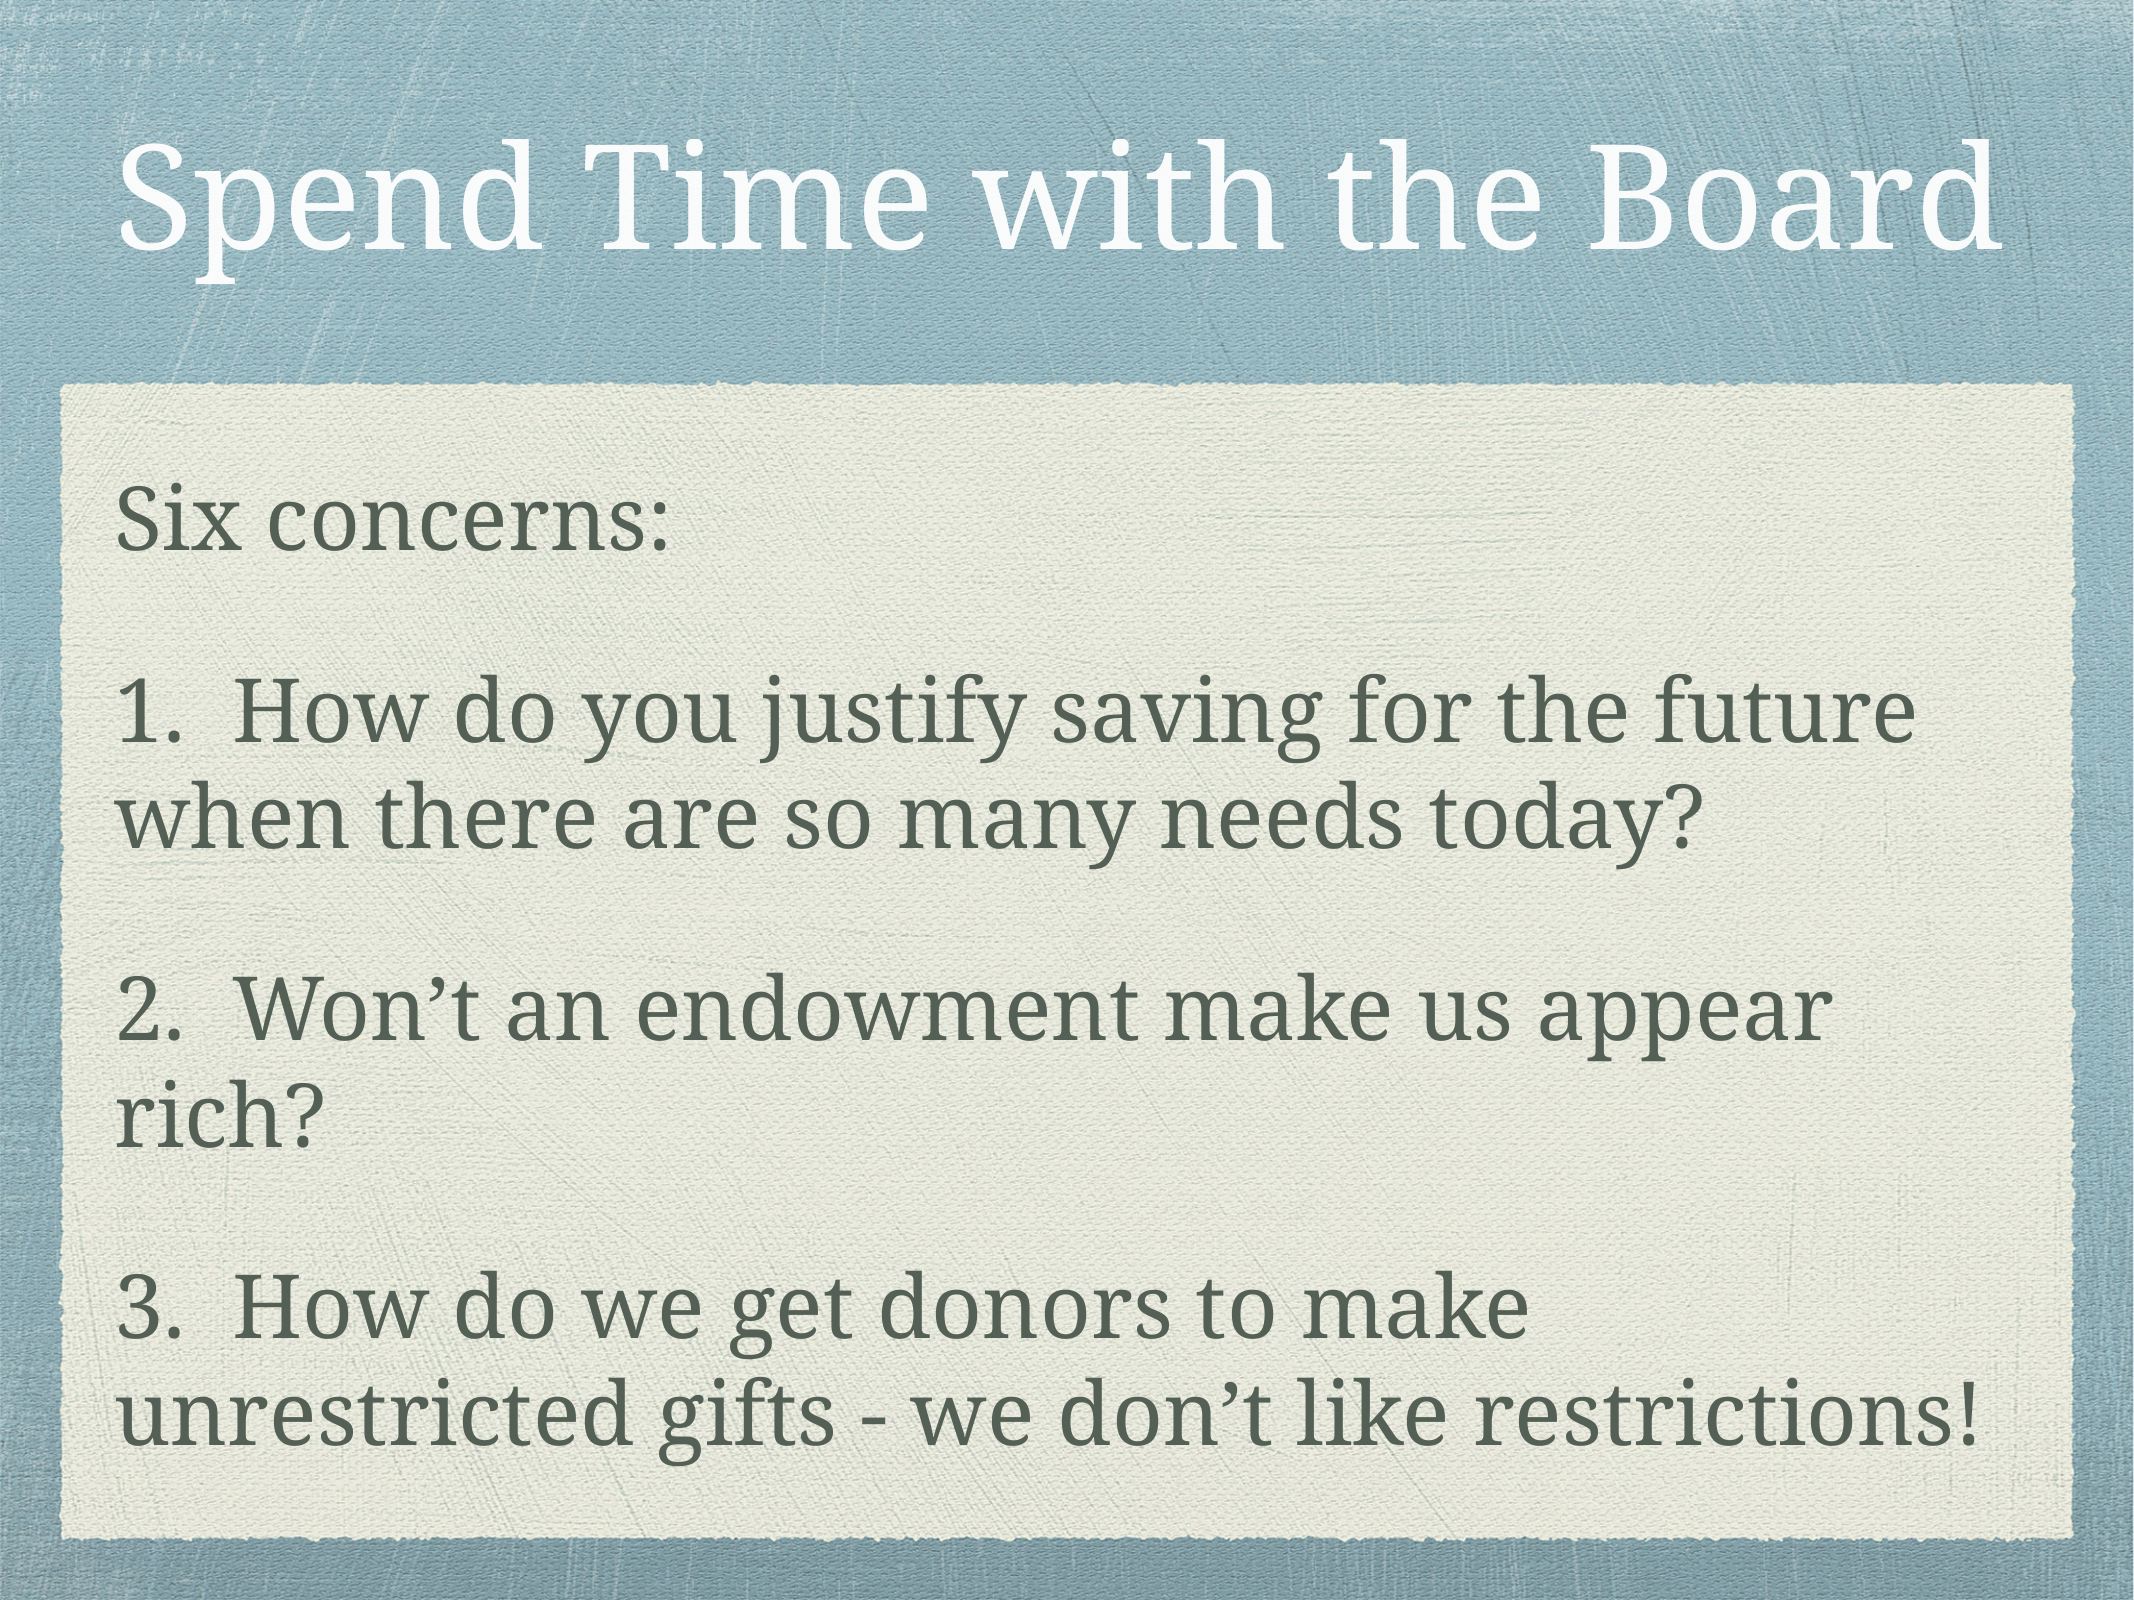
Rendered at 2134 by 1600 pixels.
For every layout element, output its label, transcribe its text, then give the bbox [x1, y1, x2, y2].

title Spend Time with the Board [105, 24, 2028, 359]
list Six concerns: 1. How do you justify saving for the future when there are so many needs today? 2. Won’t an endowment make us appear rich? 3. How do we get donors to make unrestricted gifts - we don’t like restrictions! [105, 430, 2028, 1495]
picture [0, 0, 2134, 1600]
